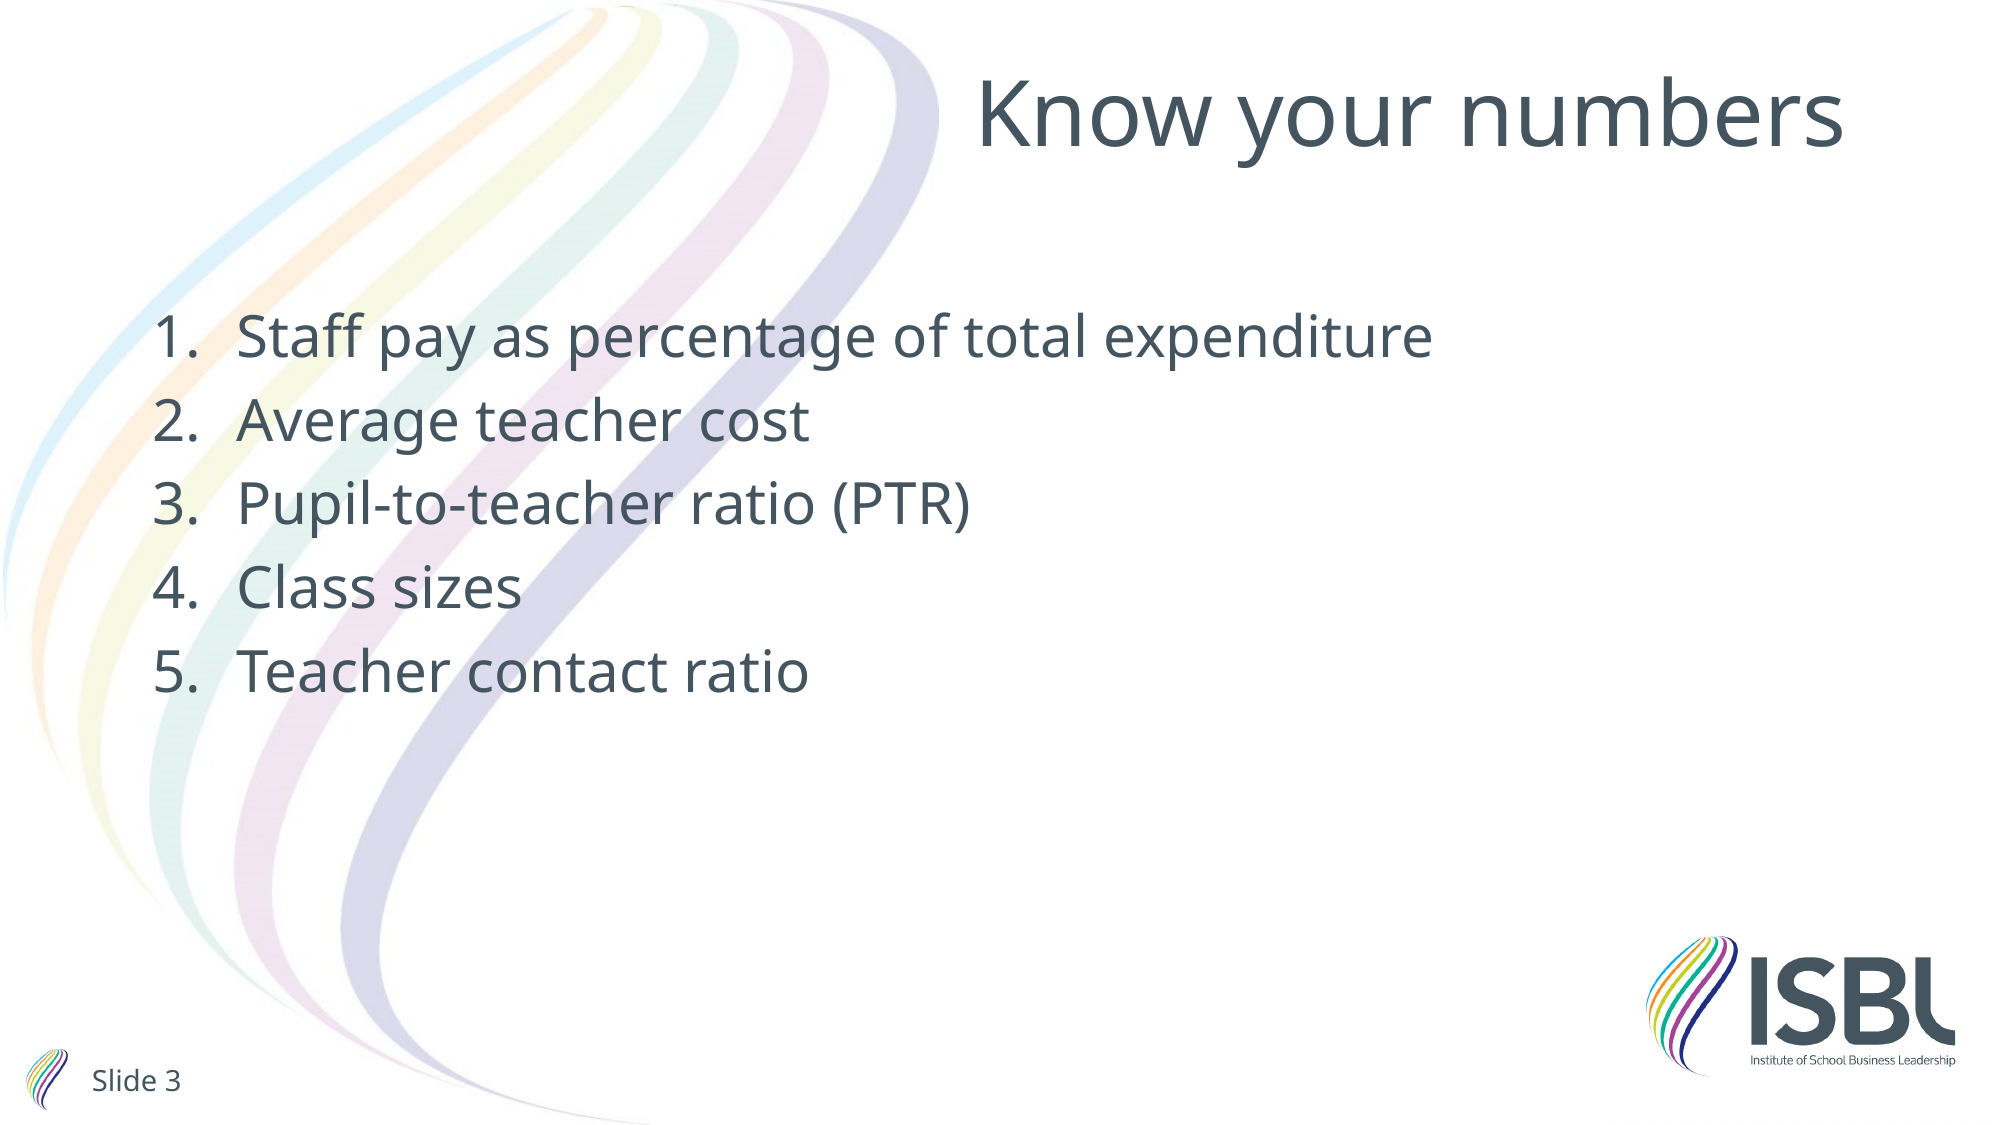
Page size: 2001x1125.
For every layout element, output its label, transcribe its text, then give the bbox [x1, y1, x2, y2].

title Know your numbers [137, 59, 1863, 278]
list Staff pay as percentage of total expenditure Average teacher cost Pupil-to-teacher ratio (PTR) Class sizes Teacher contact ratio [137, 299, 1863, 1014]
picture [1604, 887, 1997, 1125]
picture [3, 0, 939, 1125]
